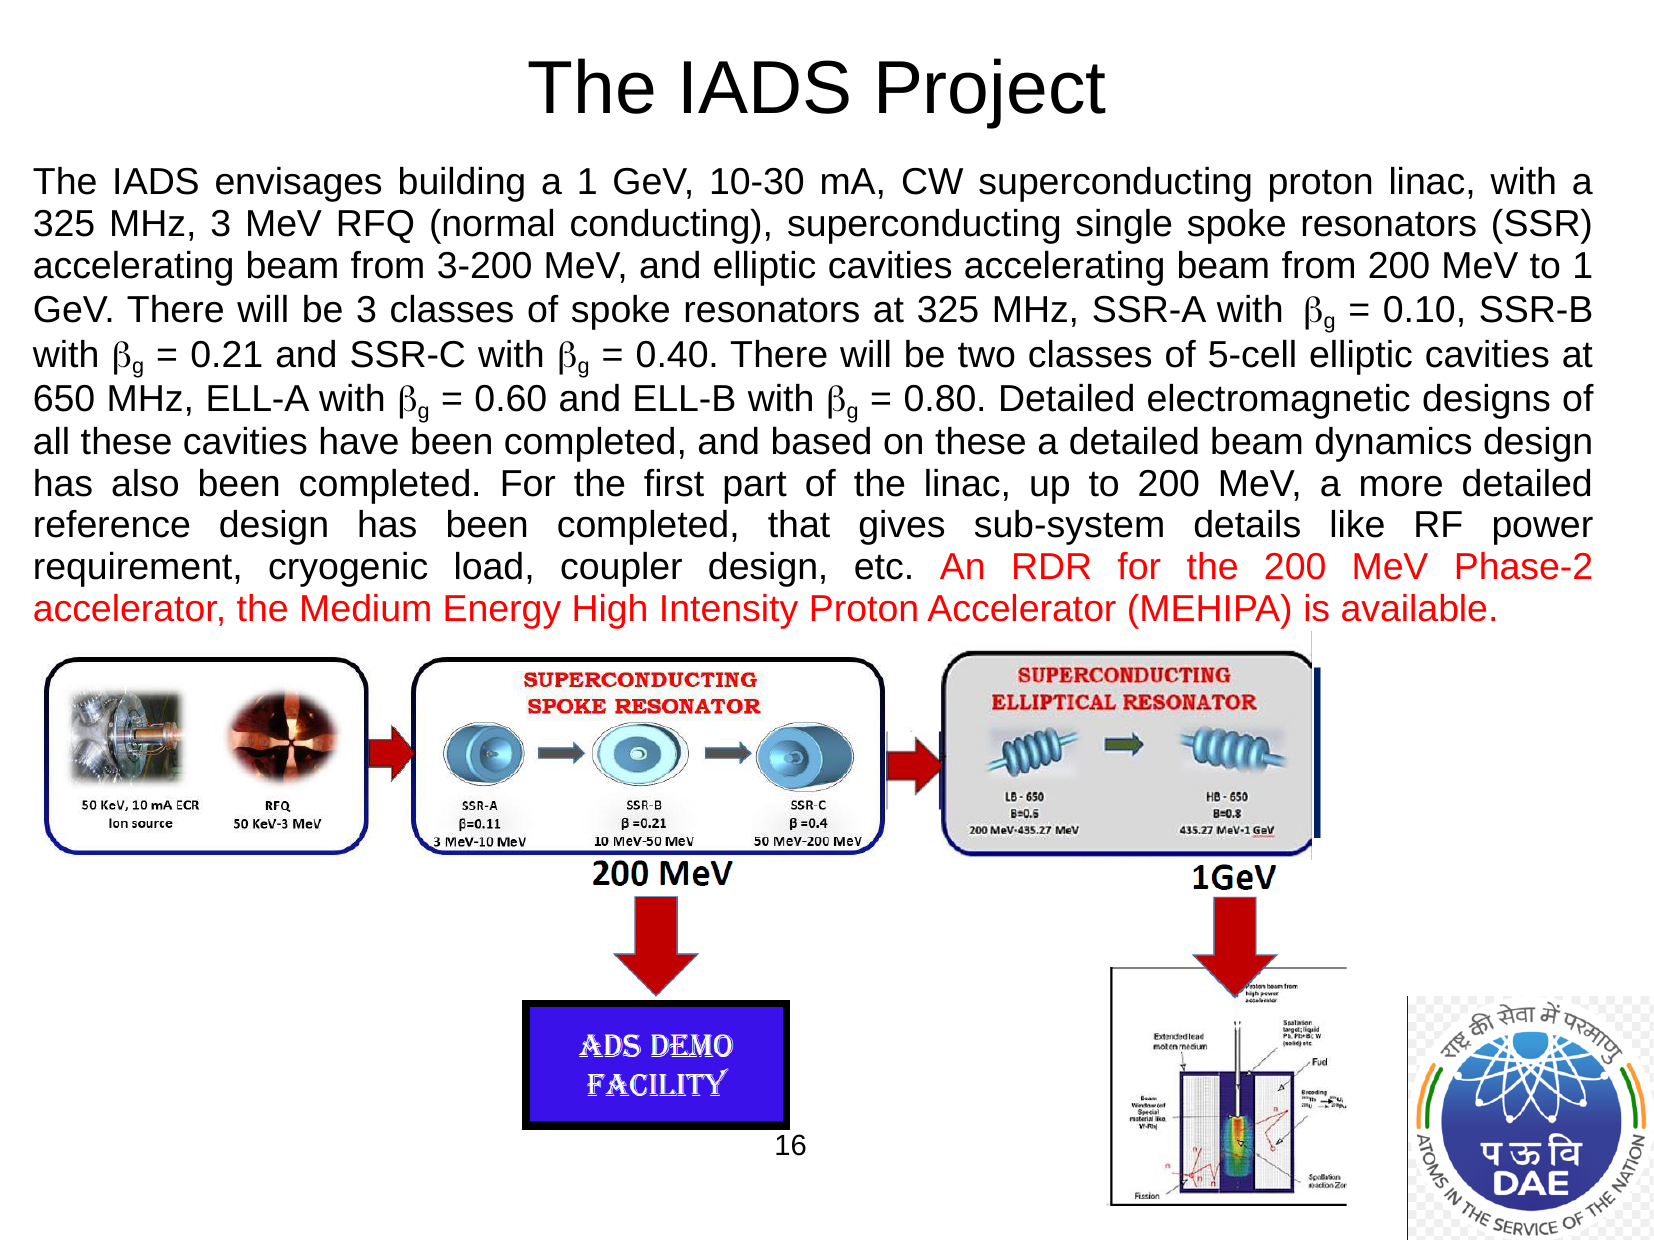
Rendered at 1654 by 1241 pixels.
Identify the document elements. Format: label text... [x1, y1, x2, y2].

picture [41, 631, 1347, 1212]
text_box The IADS envisages building a 1 GeV, 10-30 mA, CW superconducting proton linac, with a 325 MHz, 3 MeV RFQ (normal conducting), superconducting single spoke resonators (SSR) accelerating beam from 3-200 MeV, and elliptic cavities accelerating beam from 200 MeV to 1 GeV. There will be 3 classes of spoke resonators at 325 MHz, SSR-A withg = 0.10, SSR-B with g = 0.21 and SSR-C with g = 0.40. There will be two classes of 5-cell elliptic cavities at 650 MHz, ELL-A with g = 0.60 and ELL-B with g = 0.80. Detailed electromagnetic designs of all these cavities have been completed, and based on these a detailed beam dynamics design has also been completed. For the first part of the linac, up to 200 MeV, a more detailed reference design has been completed, that gives sub-system details like RF power requirement, cryogenic load, coupler design, etc. An RDR for the 200 MeV Phase-2 accelerator, the Medium Energy High Intensity Proton Accelerator (MEHIPA) is available. [18, 151, 1609, 633]
picture [1407, 996, 1654, 1240]
text_box The IADS Project [29, 7, 1605, 151]
